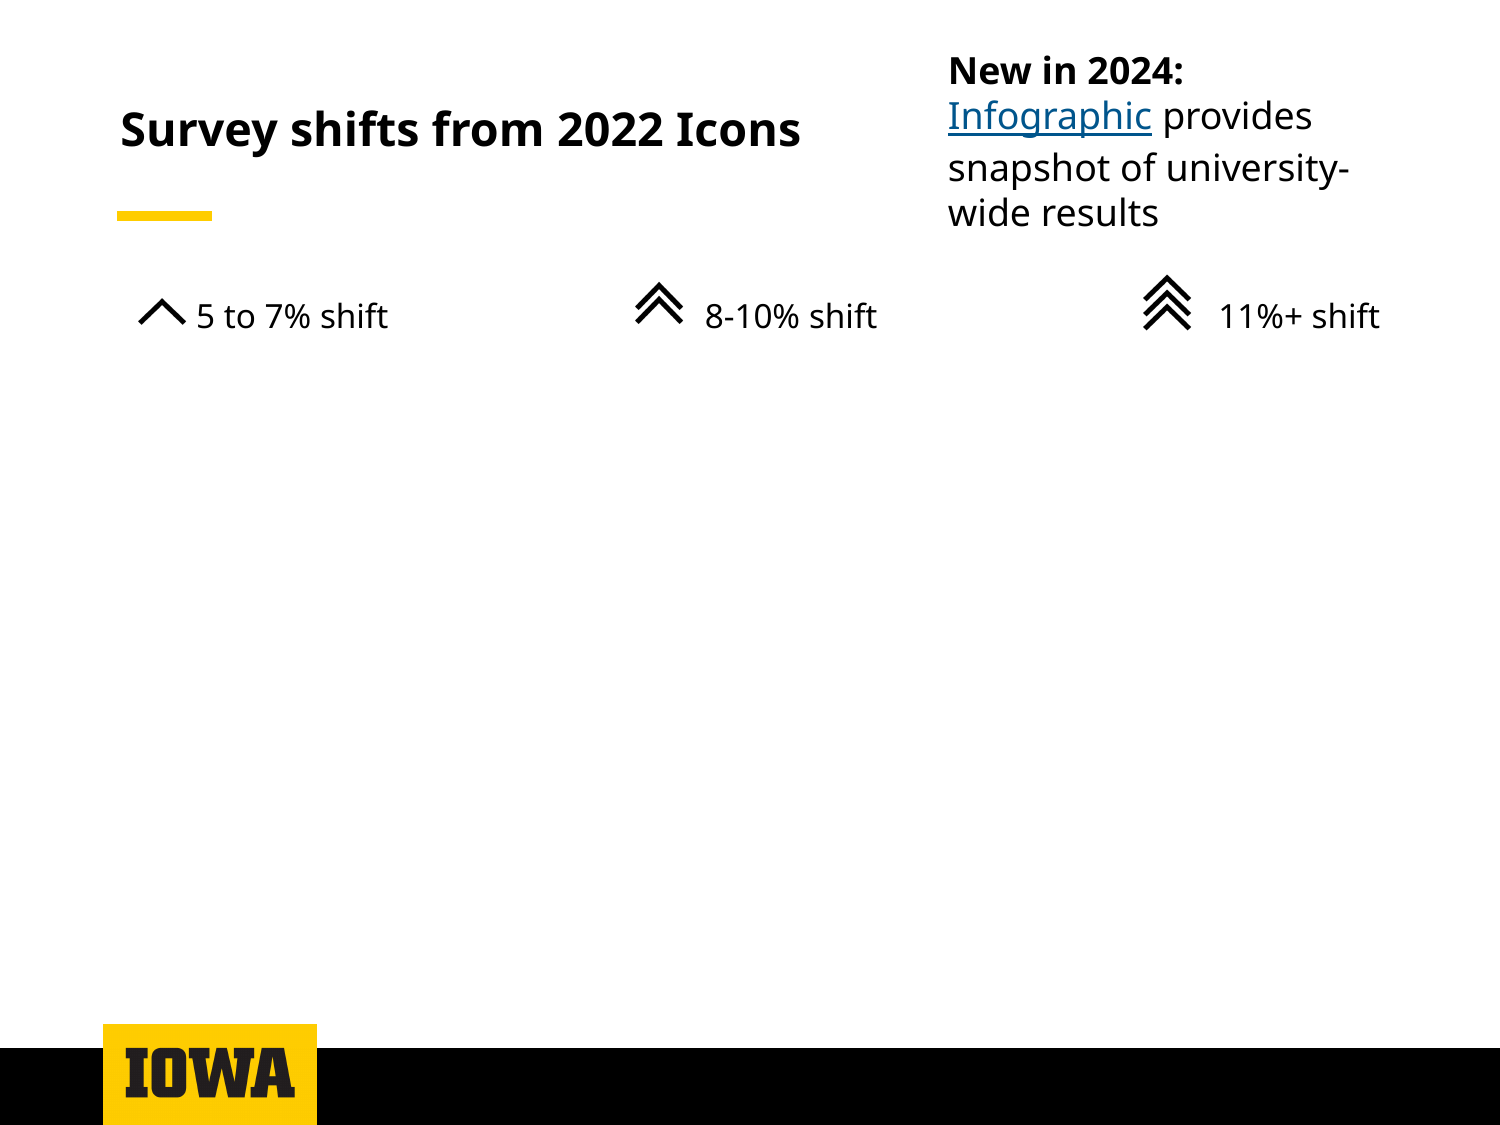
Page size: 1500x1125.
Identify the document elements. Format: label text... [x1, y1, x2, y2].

text_box 5 to 7% shift 8-10% shift 11%+ shift [121, 219, 1383, 918]
title Survey shifts from 2022 Icons [120, 98, 817, 220]
picture [121, 272, 203, 351]
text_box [1126, 248, 1209, 357]
text_box New in 2024: Infographic provides snapshot of university-wide results [932, 40, 1383, 242]
picture [103, 1024, 317, 1125]
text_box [618, 254, 700, 352]
